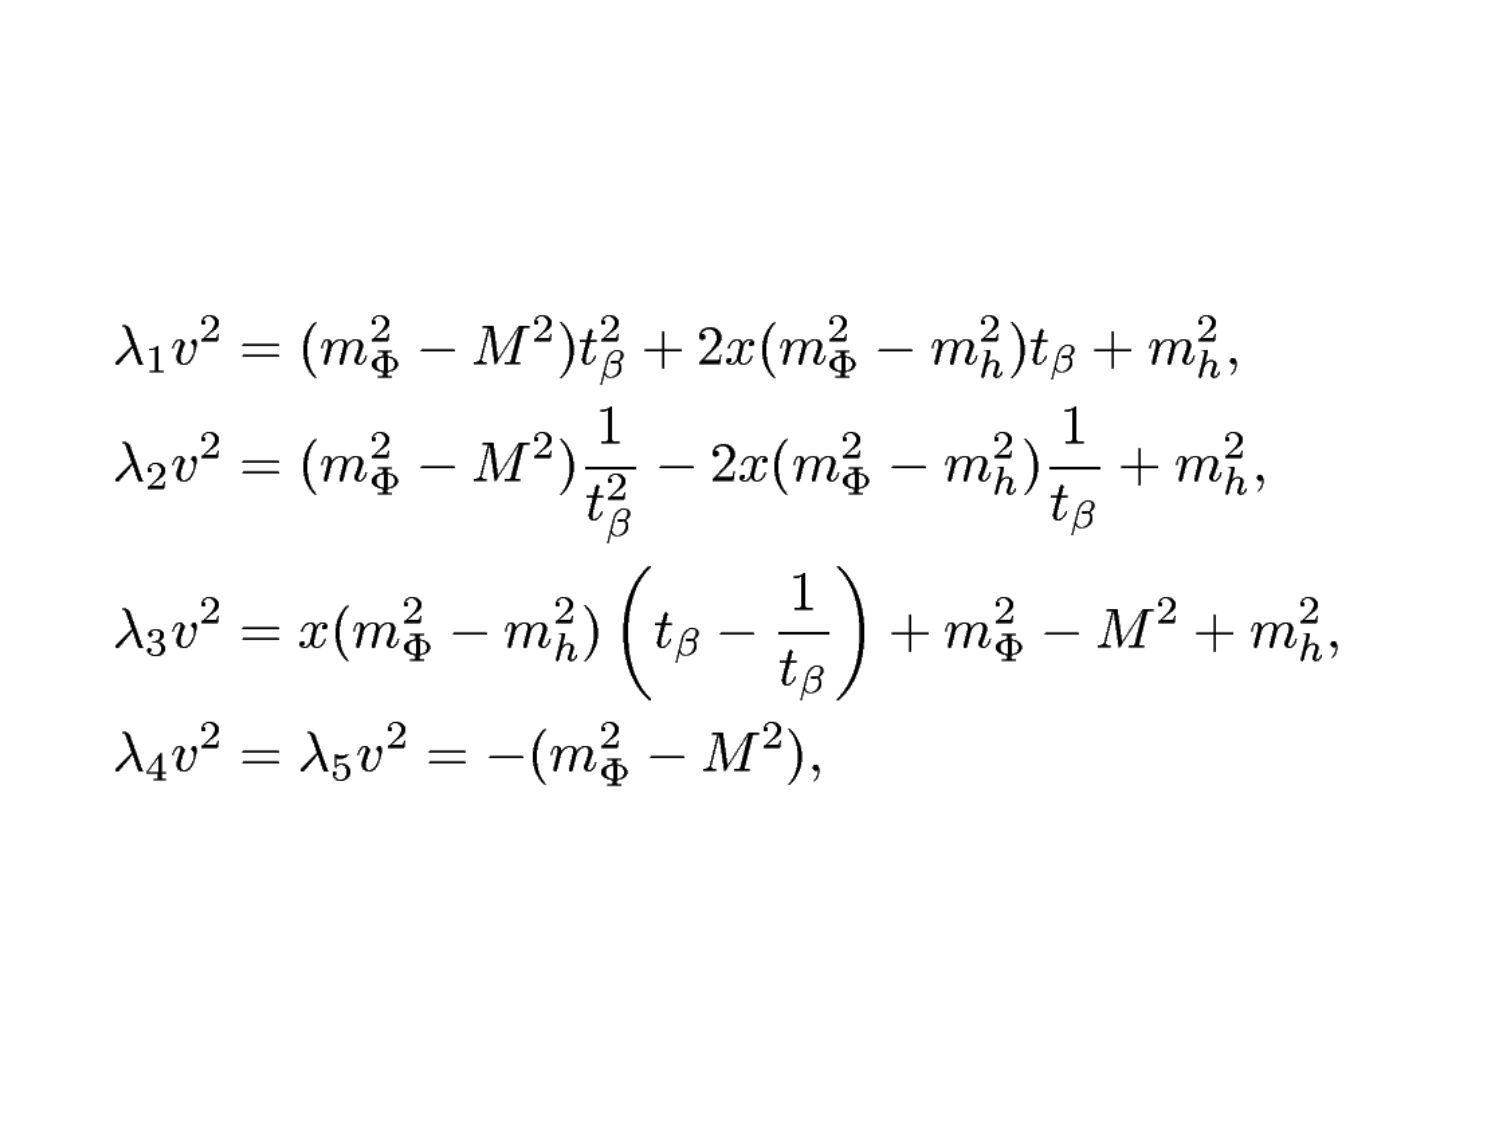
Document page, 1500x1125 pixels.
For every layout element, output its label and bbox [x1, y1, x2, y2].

picture [62, 266, 1365, 820]
